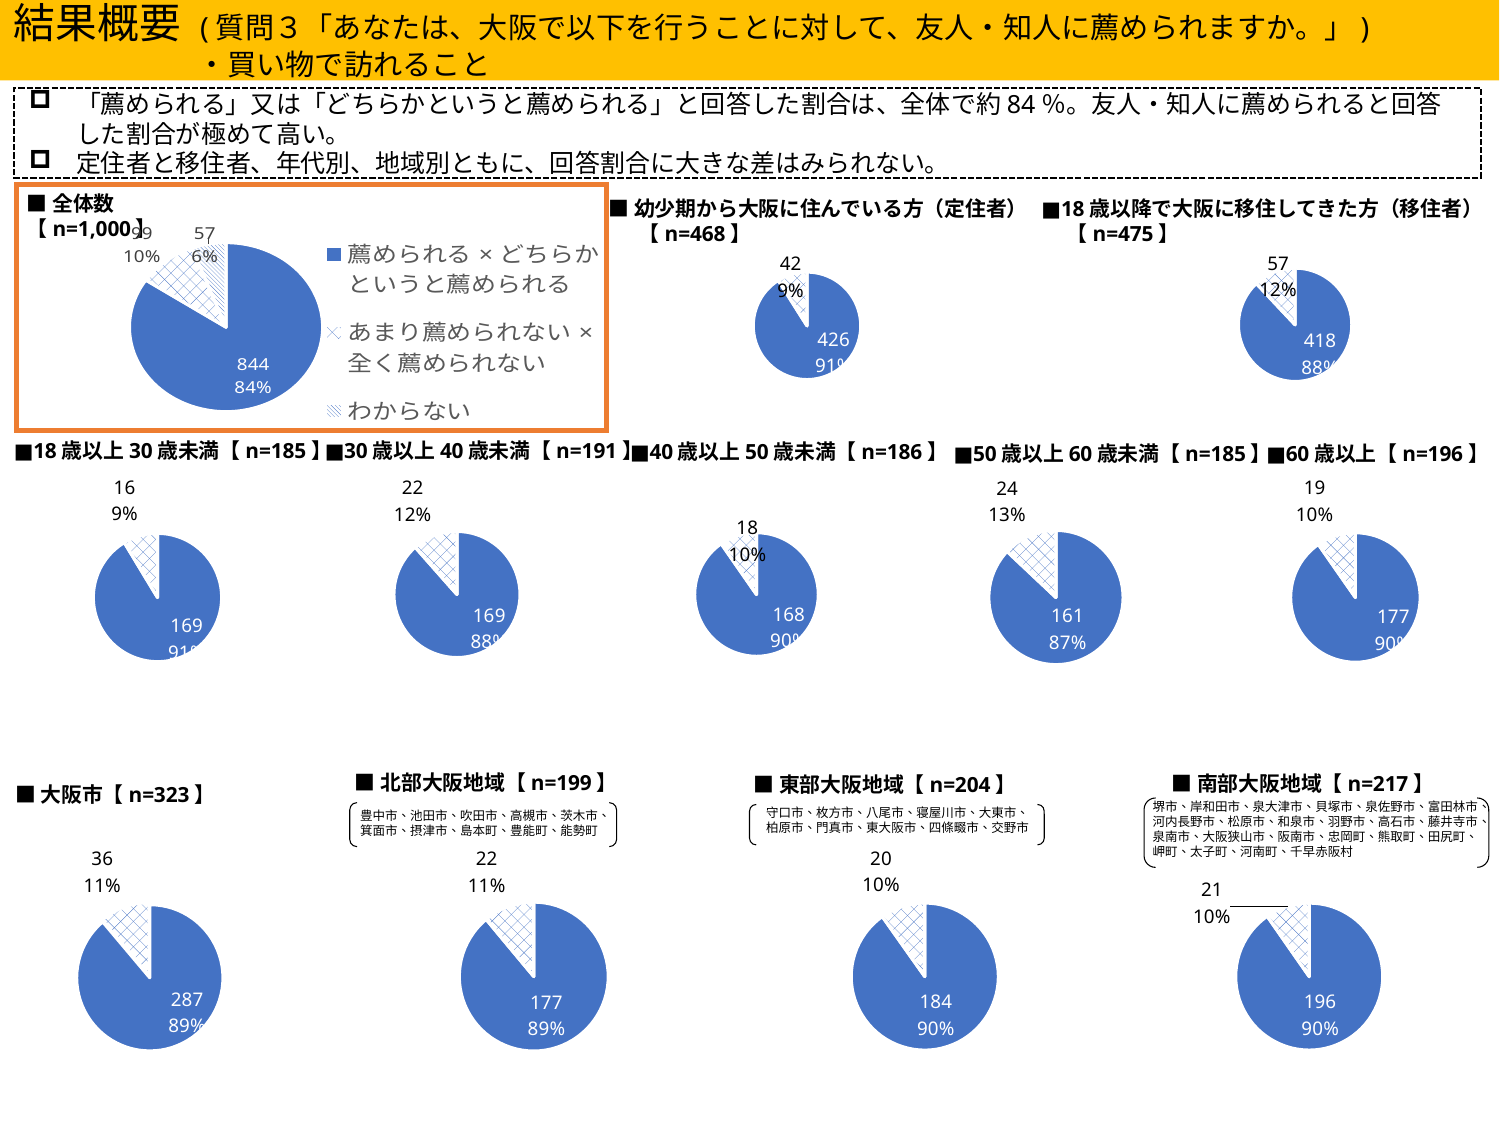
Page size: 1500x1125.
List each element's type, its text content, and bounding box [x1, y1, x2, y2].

text_box ■30歳以上40歳未満【n=191】 [309, 429, 655, 468]
chart [121, 189, 612, 445]
text_box ■南部大阪地域【n=217】 [1156, 762, 1480, 791]
text_box [349, 802, 618, 848]
chart [655, 207, 962, 444]
text_box ■18歳以上30歳未満【n=185】 [0, 429, 309, 468]
text_box ■東部大阪地域【n=204】 [738, 763, 1062, 804]
chart [1148, 205, 1443, 445]
text_box 「薦められる」又は「どちらかというと薦められる」と回答した割合は、全体で約84％。友人・知人に薦められると回答した割合が極めて高い。 定住者と移住者、年代別、地域別ともに、回答割合に大きな差はみられない。 [13, 87, 1482, 179]
text_box [1143, 797, 1490, 868]
text_box ■18歳以降で大阪に移住してきた方（移住者） 【n=475】 [1026, 188, 1500, 254]
text_box ■大阪市【n=323】 [0, 773, 324, 814]
chart [753, 838, 1097, 1115]
text_box ■幼少期から大阪に住んでいる方（定住者） 【n=468】 [608, 188, 1026, 254]
chart [1142, 838, 1477, 1115]
text_box ■50歳以上60歳未満【n=185】 [938, 432, 1251, 468]
text_box [16, 248, 121, 431]
chart [364, 838, 703, 1115]
text_box [260, 183, 608, 189]
text_box ■60歳以上【n=196】 [1251, 432, 1500, 468]
text_box [748, 803, 1045, 845]
text_box 守口市、枚方市、八尾市、寝屋川市、大東市、 柏原市、門真市、東大阪市、四條畷市、交野市 [751, 797, 1051, 838]
text_box 豊中市、池田市、吹田市、高槻市、茨木市、 箕面市、摂津市、島本町、豊能町、能勢町 [345, 800, 632, 846]
text_box ■40歳以上50歳未満【n=186】 [615, 431, 938, 468]
text_box ■全体数 【n=1,000】 [11, 182, 260, 248]
chart [0, 468, 1500, 768]
chart [0, 838, 323, 1115]
text_box ■北部大阪地域【n=199】 [340, 762, 664, 802]
text_box 結果概要 (質問３「あなたは、大阪で以下を行うことに対して、友人・知人に薦められますか。」) ・買い物で訪れること [0, 0, 1500, 81]
text_box 堺市、岸和田市、泉大津市、貝塚市、泉佐野市、富田林市、 河内長野市、松原市、和泉市、羽野市、高石市、藤井寺市、 泉南市、大阪狭山市、阪南市、忠岡町、熊取町、田尻町、 岬町、太子町、河南町、千早赤阪村 [1137, 791, 1500, 867]
